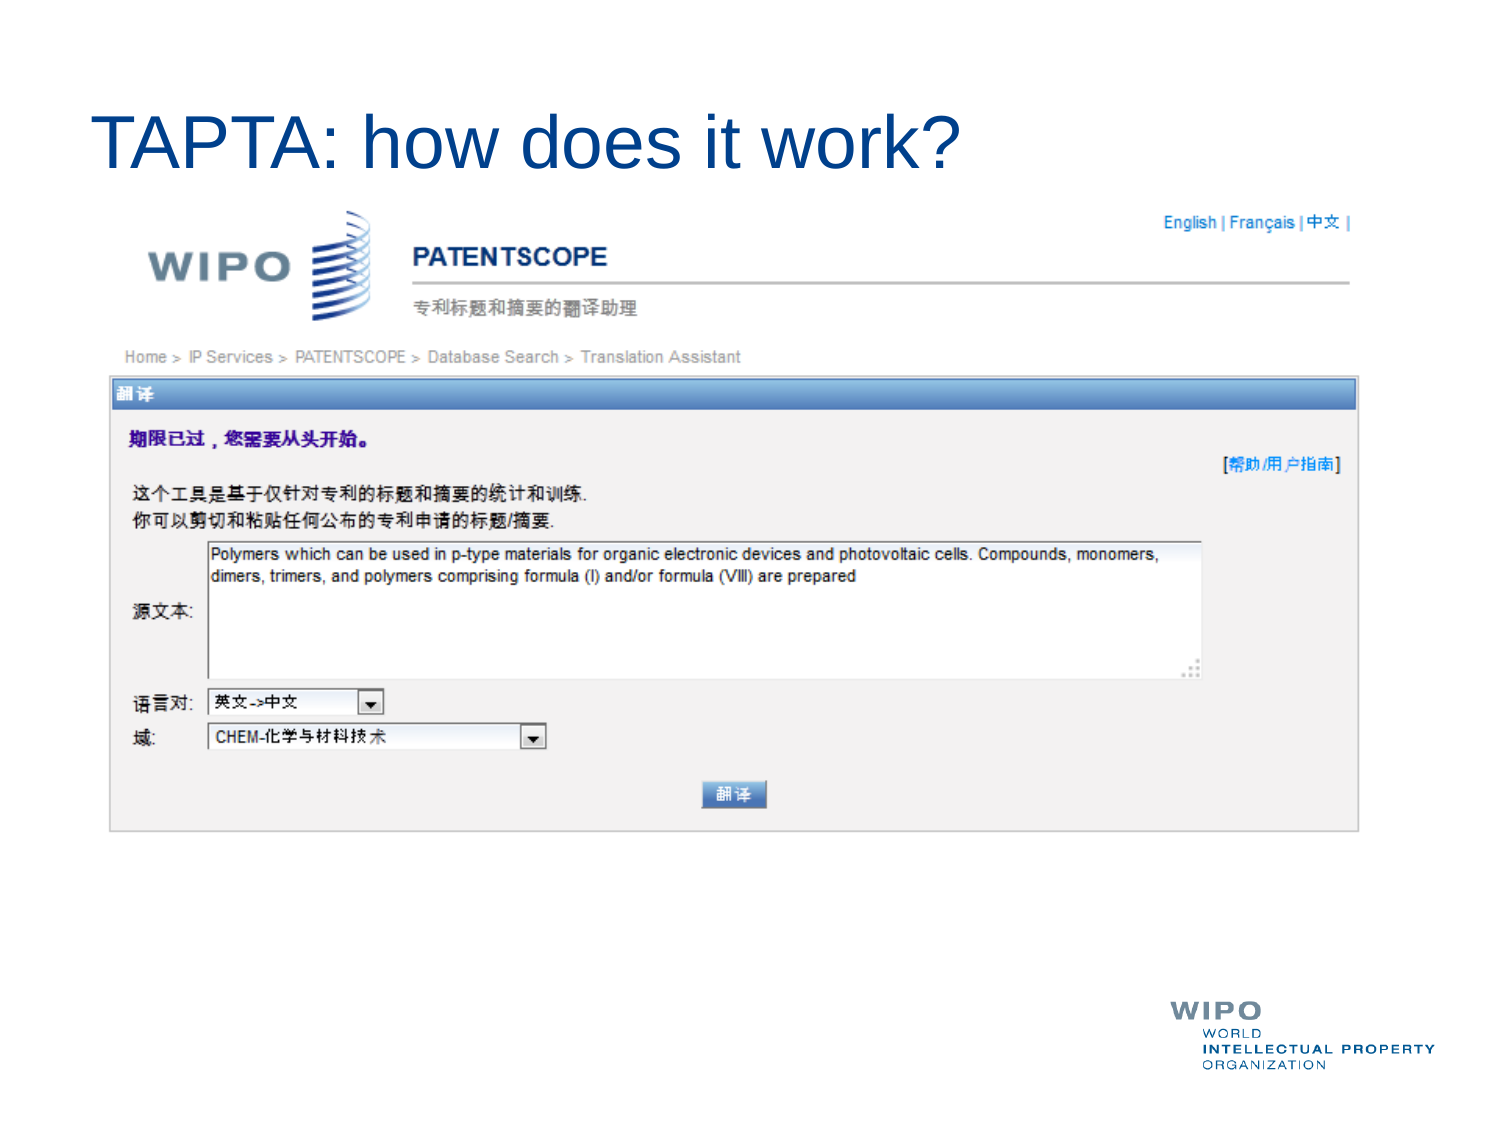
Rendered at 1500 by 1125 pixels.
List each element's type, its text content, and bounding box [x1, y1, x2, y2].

title TAPTA: how does it work? [75, 45, 1425, 200]
picture [0, 0, 1500, 1125]
